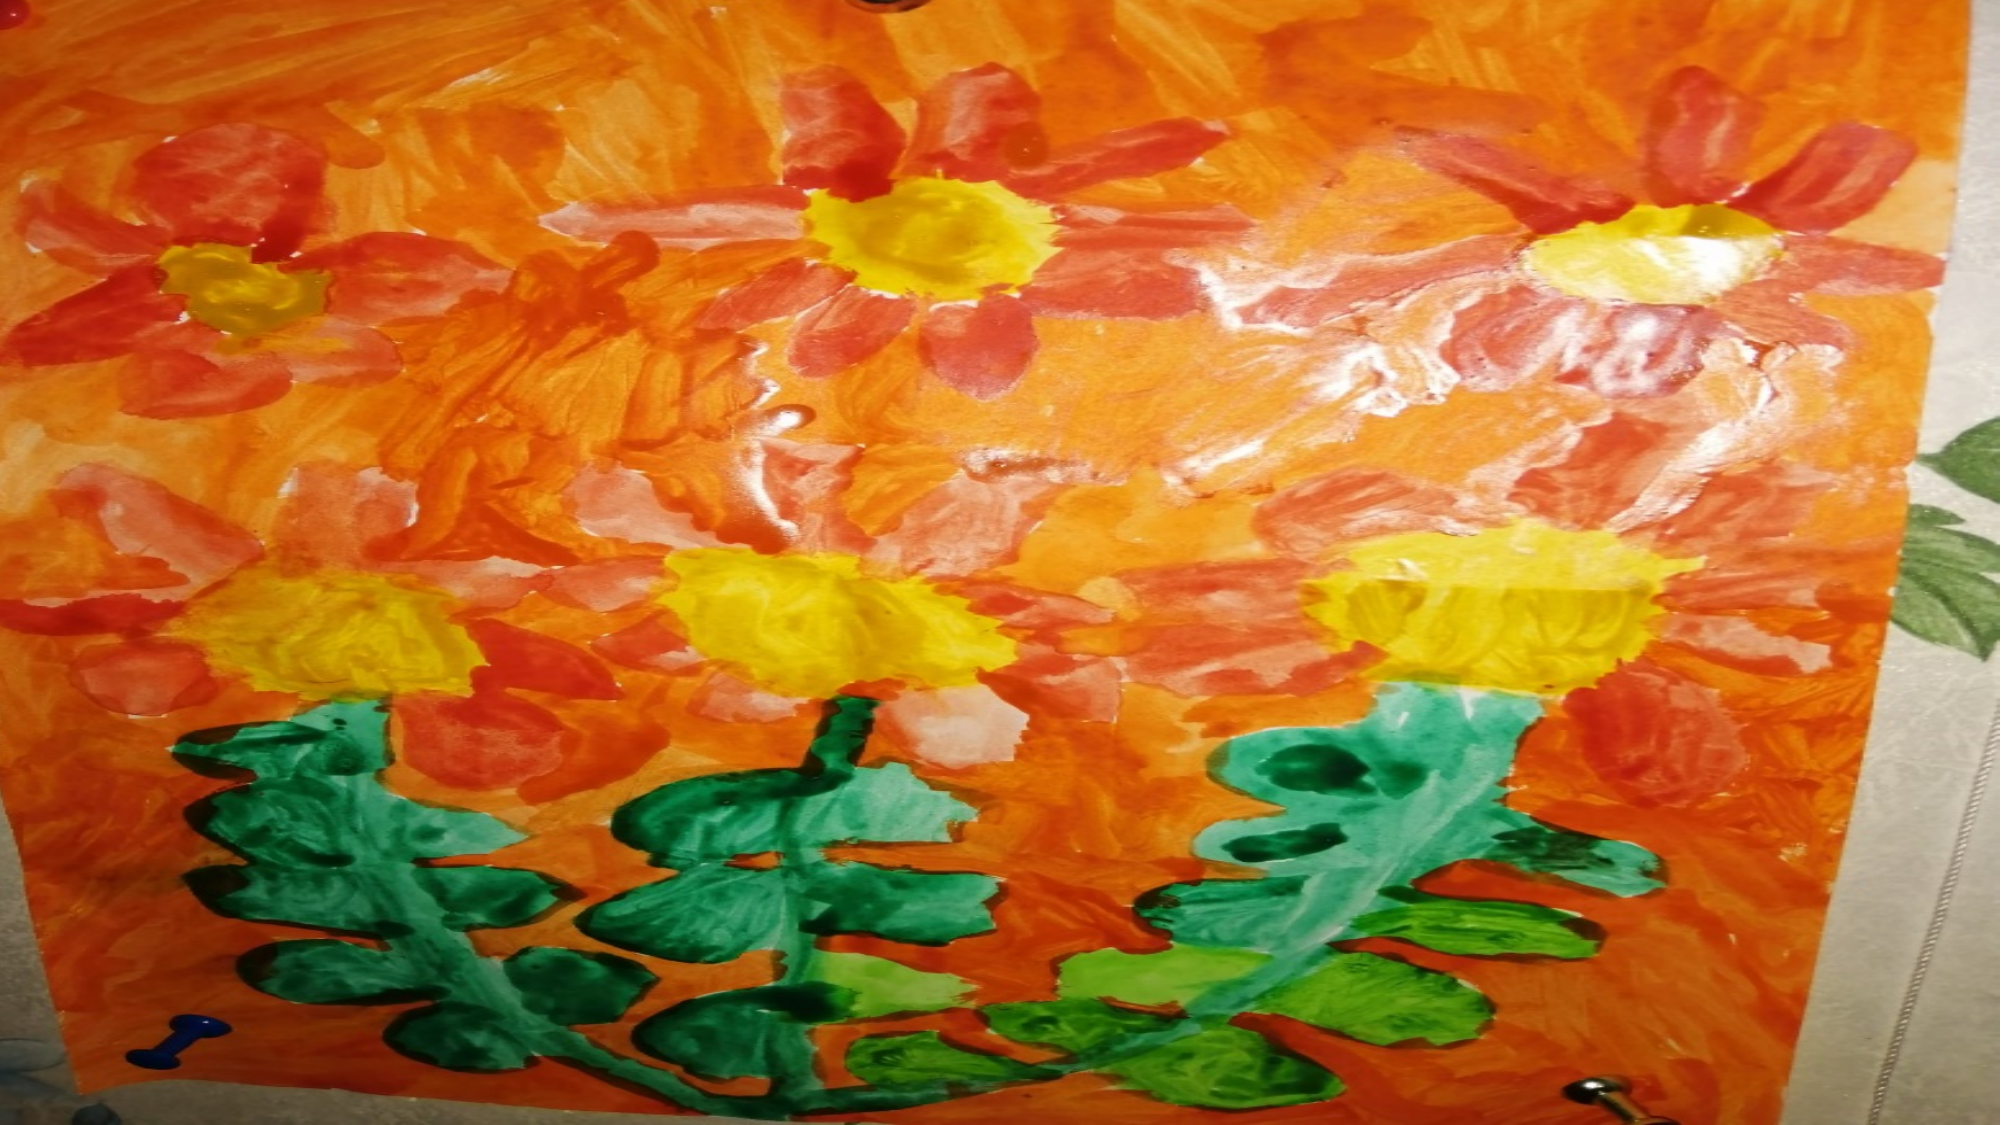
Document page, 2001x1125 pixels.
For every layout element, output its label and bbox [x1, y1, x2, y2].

list [0, 0, 2000, 1125]
